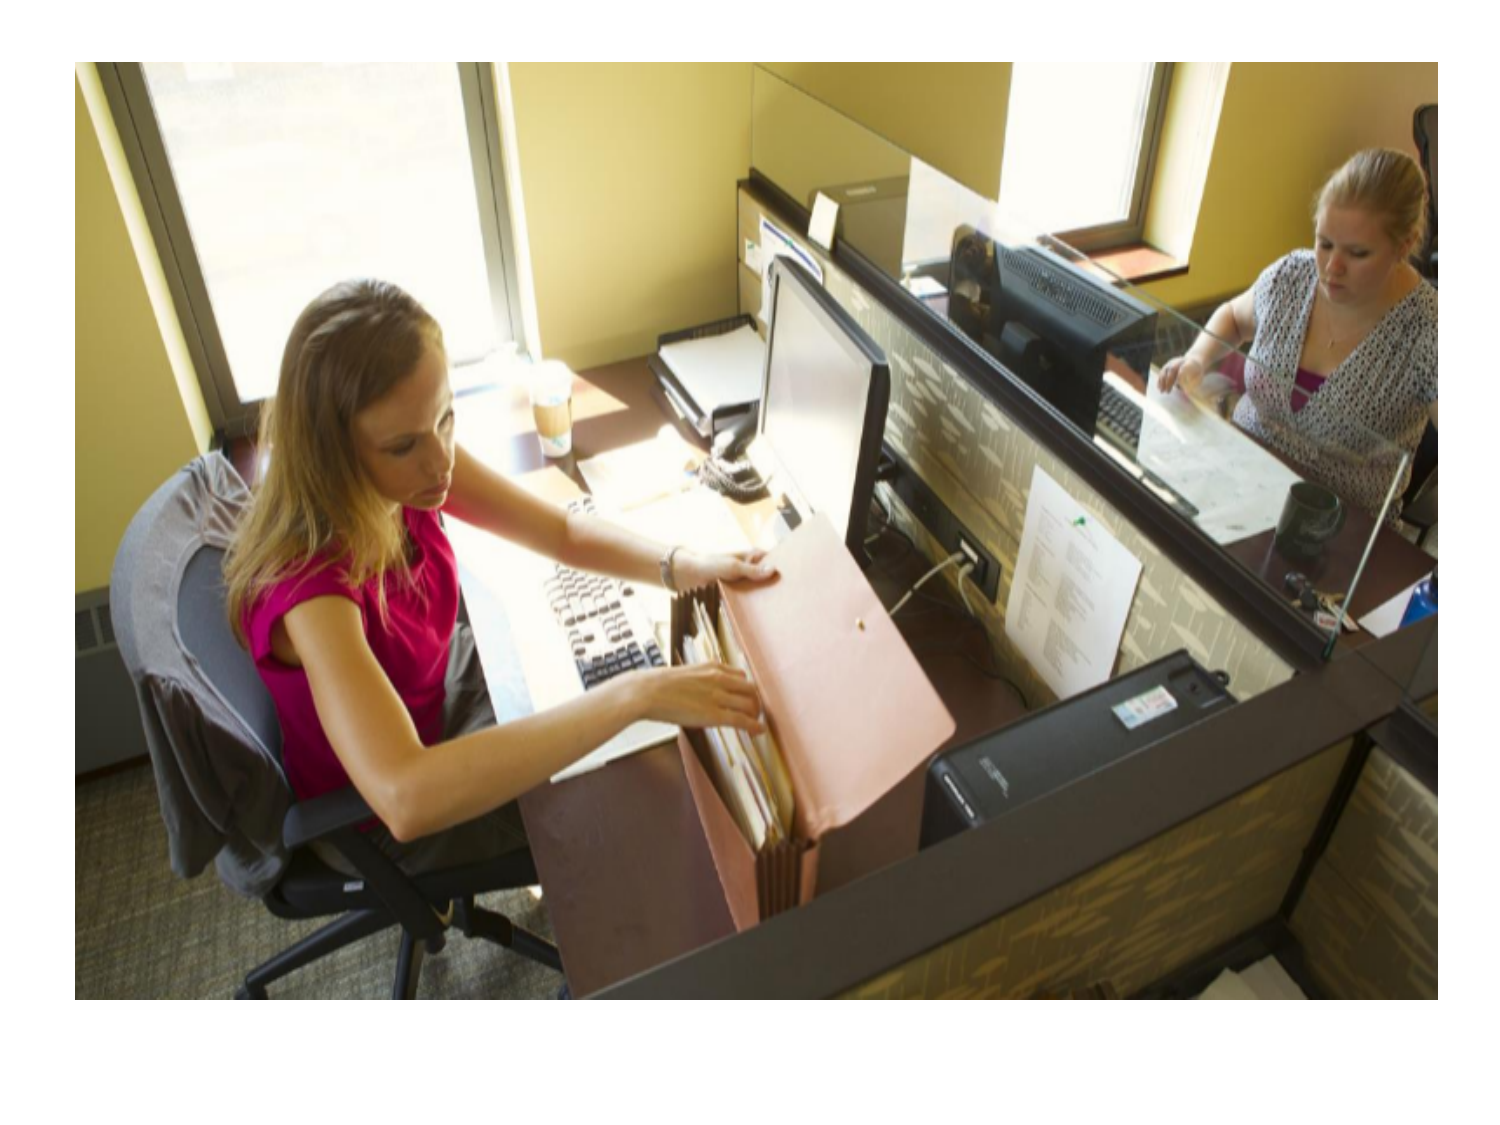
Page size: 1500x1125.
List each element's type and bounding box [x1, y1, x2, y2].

list [74, 62, 1438, 1001]
